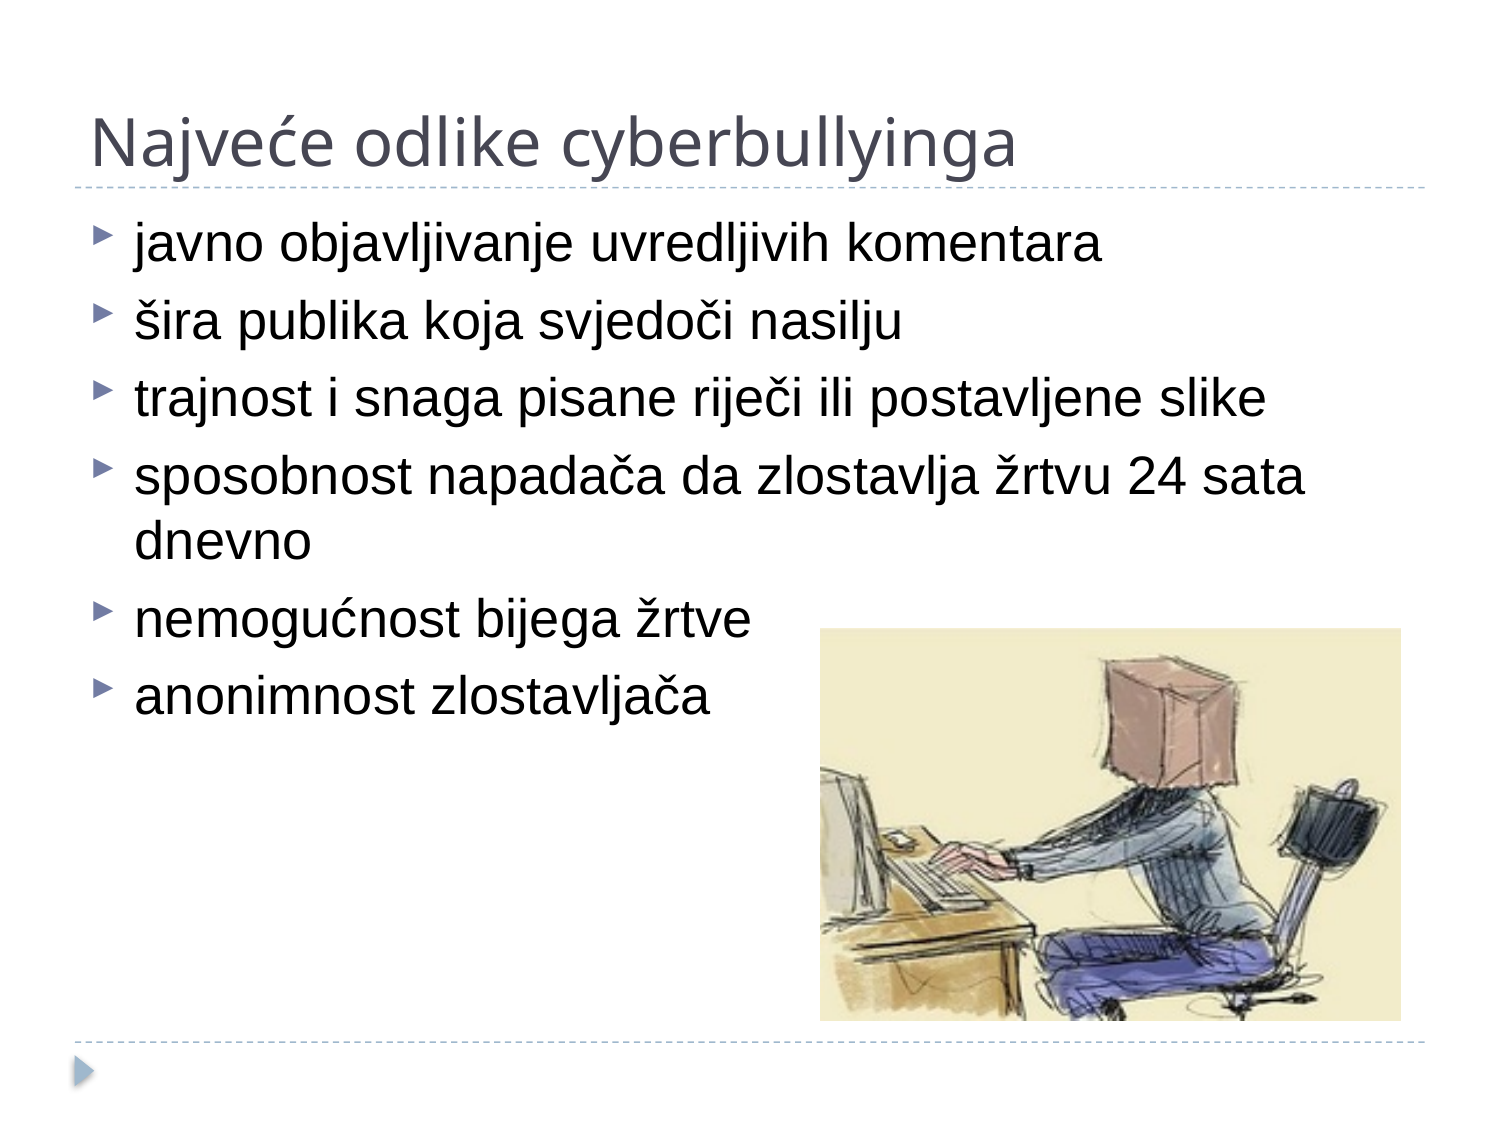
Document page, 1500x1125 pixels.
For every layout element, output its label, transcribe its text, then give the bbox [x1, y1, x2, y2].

list javno objavljivanje uvredljivih komentara šira publika koja svjedoči nasilju trajnost i snaga pisane riječi ili postavljene slike sposobnost napadača da zlostavlja žrtvu 24 sata dnevno nemogućnost bijega žrtve anonimnost zlostavljača [75, 200, 1425, 1010]
picture [820, 628, 1401, 1022]
title Najveće odlike cyberbullyinga [75, 24, 1425, 188]
